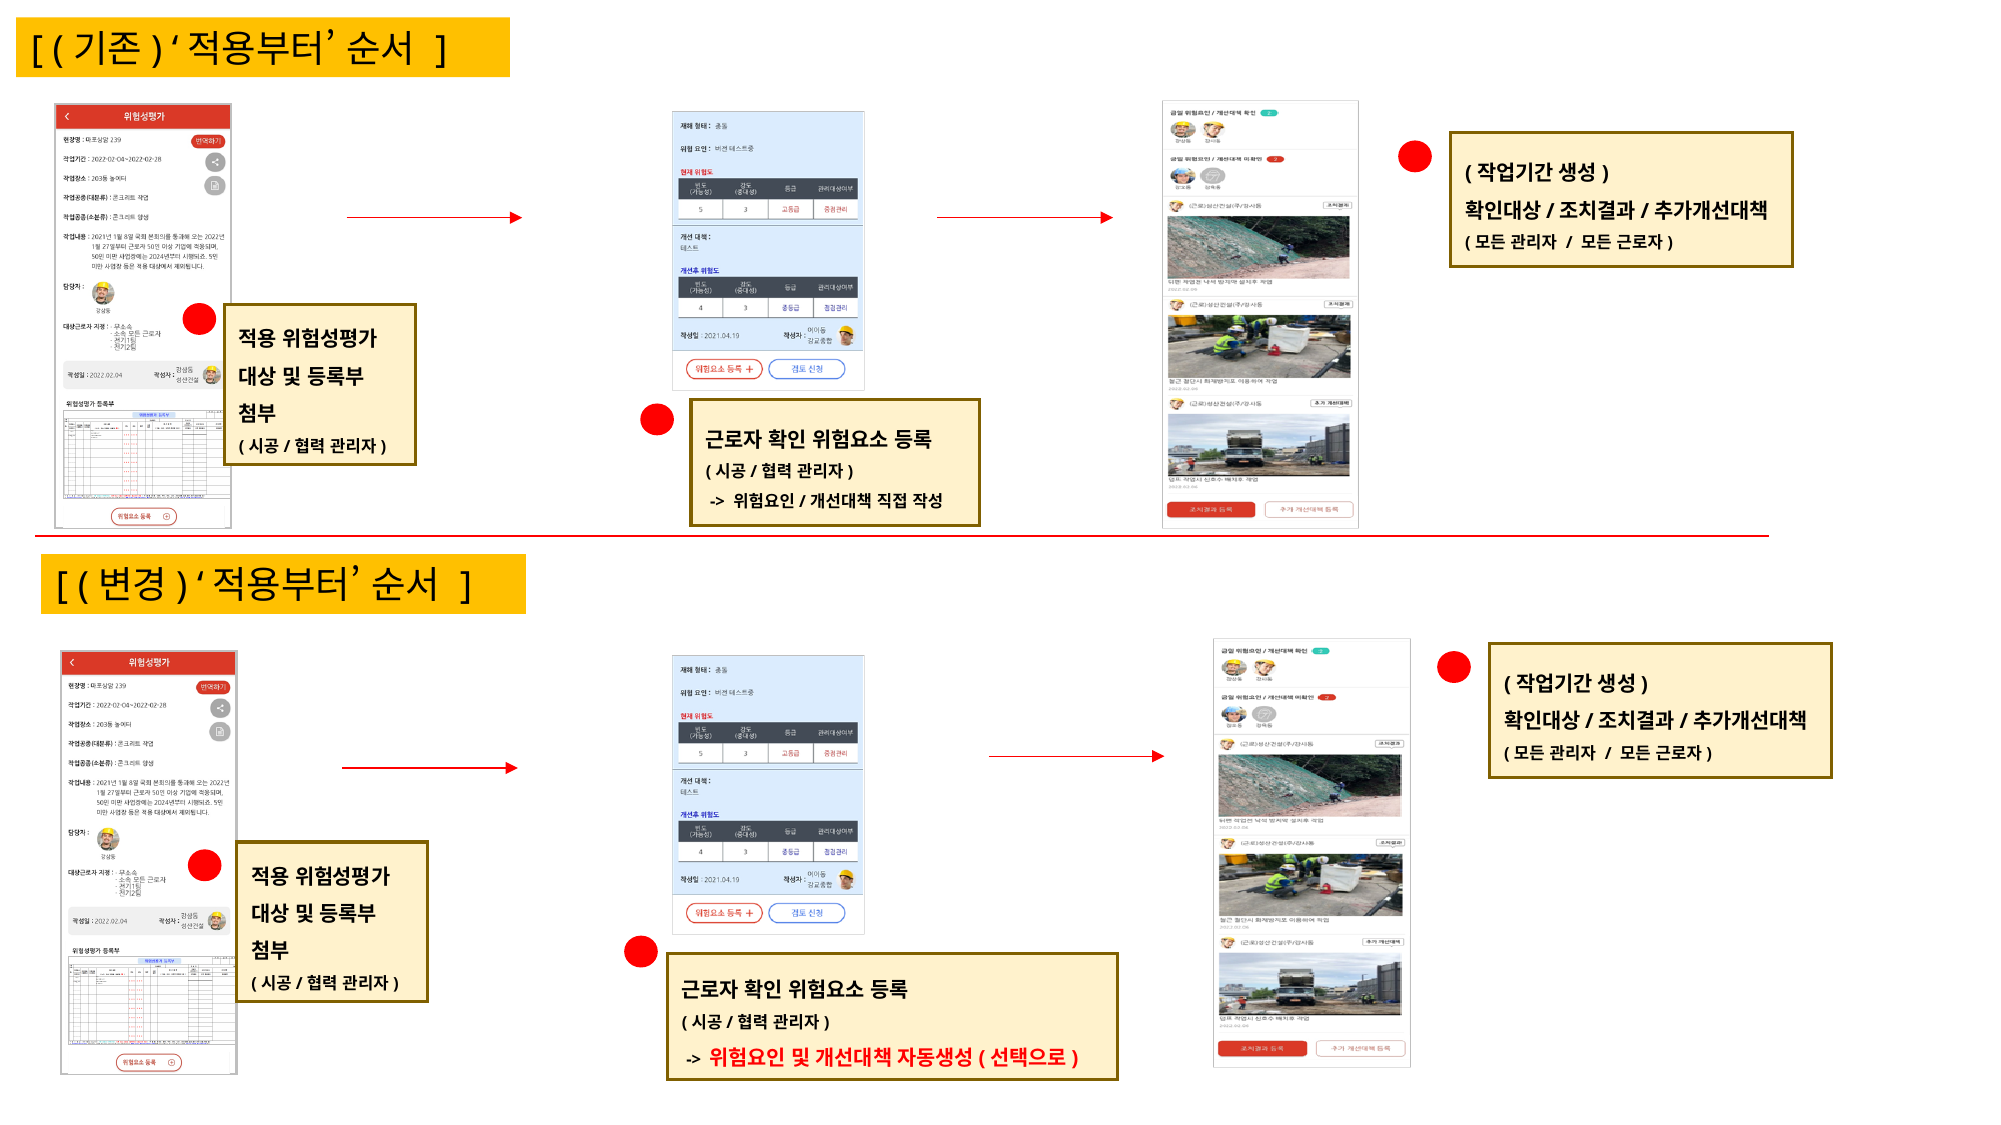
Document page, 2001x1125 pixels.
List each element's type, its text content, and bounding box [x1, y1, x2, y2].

picture [68, 1052, 230, 1074]
picture [1210, 635, 1415, 1071]
text_box 3 [1436, 650, 1472, 685]
text_box (작업기간 생성) 확인대상/조치결과/추가개선대책 (모든 관리자 / 모든 근로자) [1488, 642, 1833, 779]
picture [55, 104, 236, 499]
picture [670, 108, 867, 393]
text_box [54, 103, 232, 529]
text_box 근로자 확인 위험요소 등록 (시공/협력 관리자) -> 위험요인/개선대책 직접 작성 [690, 398, 980, 527]
text_box (작업기간 생성) 확인대상/조치결과/추가개선대책 (모든 관리자 / 모든 근로자) [1449, 132, 1794, 268]
text_box [60, 941, 238, 1075]
text_box 근로자 확인 위험요소 등록 (시공/협력 관리자) -> 위험요인 및 개선대책 자동생성(선택으로) [666, 952, 1118, 1081]
picture [670, 652, 867, 937]
picture [60, 650, 241, 1045]
text_box [ (변경) ‘적용부터’ 순서 ] [41, 554, 526, 614]
text_box 2 [639, 402, 675, 437]
text_box 적용 위험성평가 대상 및 등록부 첨부 (시공/협력 관리자) [237, 841, 429, 1003]
text_box 2 [623, 934, 659, 969]
text_box 3 [1397, 139, 1433, 174]
picture [63, 506, 225, 528]
text_box 적용 위험성평가 대상 및 등록부 첨부 (시공/협력 관리자) [232, 304, 417, 465]
text_box [ (기존) ‘적용부터’ 순서 ] [16, 17, 510, 78]
picture [1159, 97, 1363, 532]
